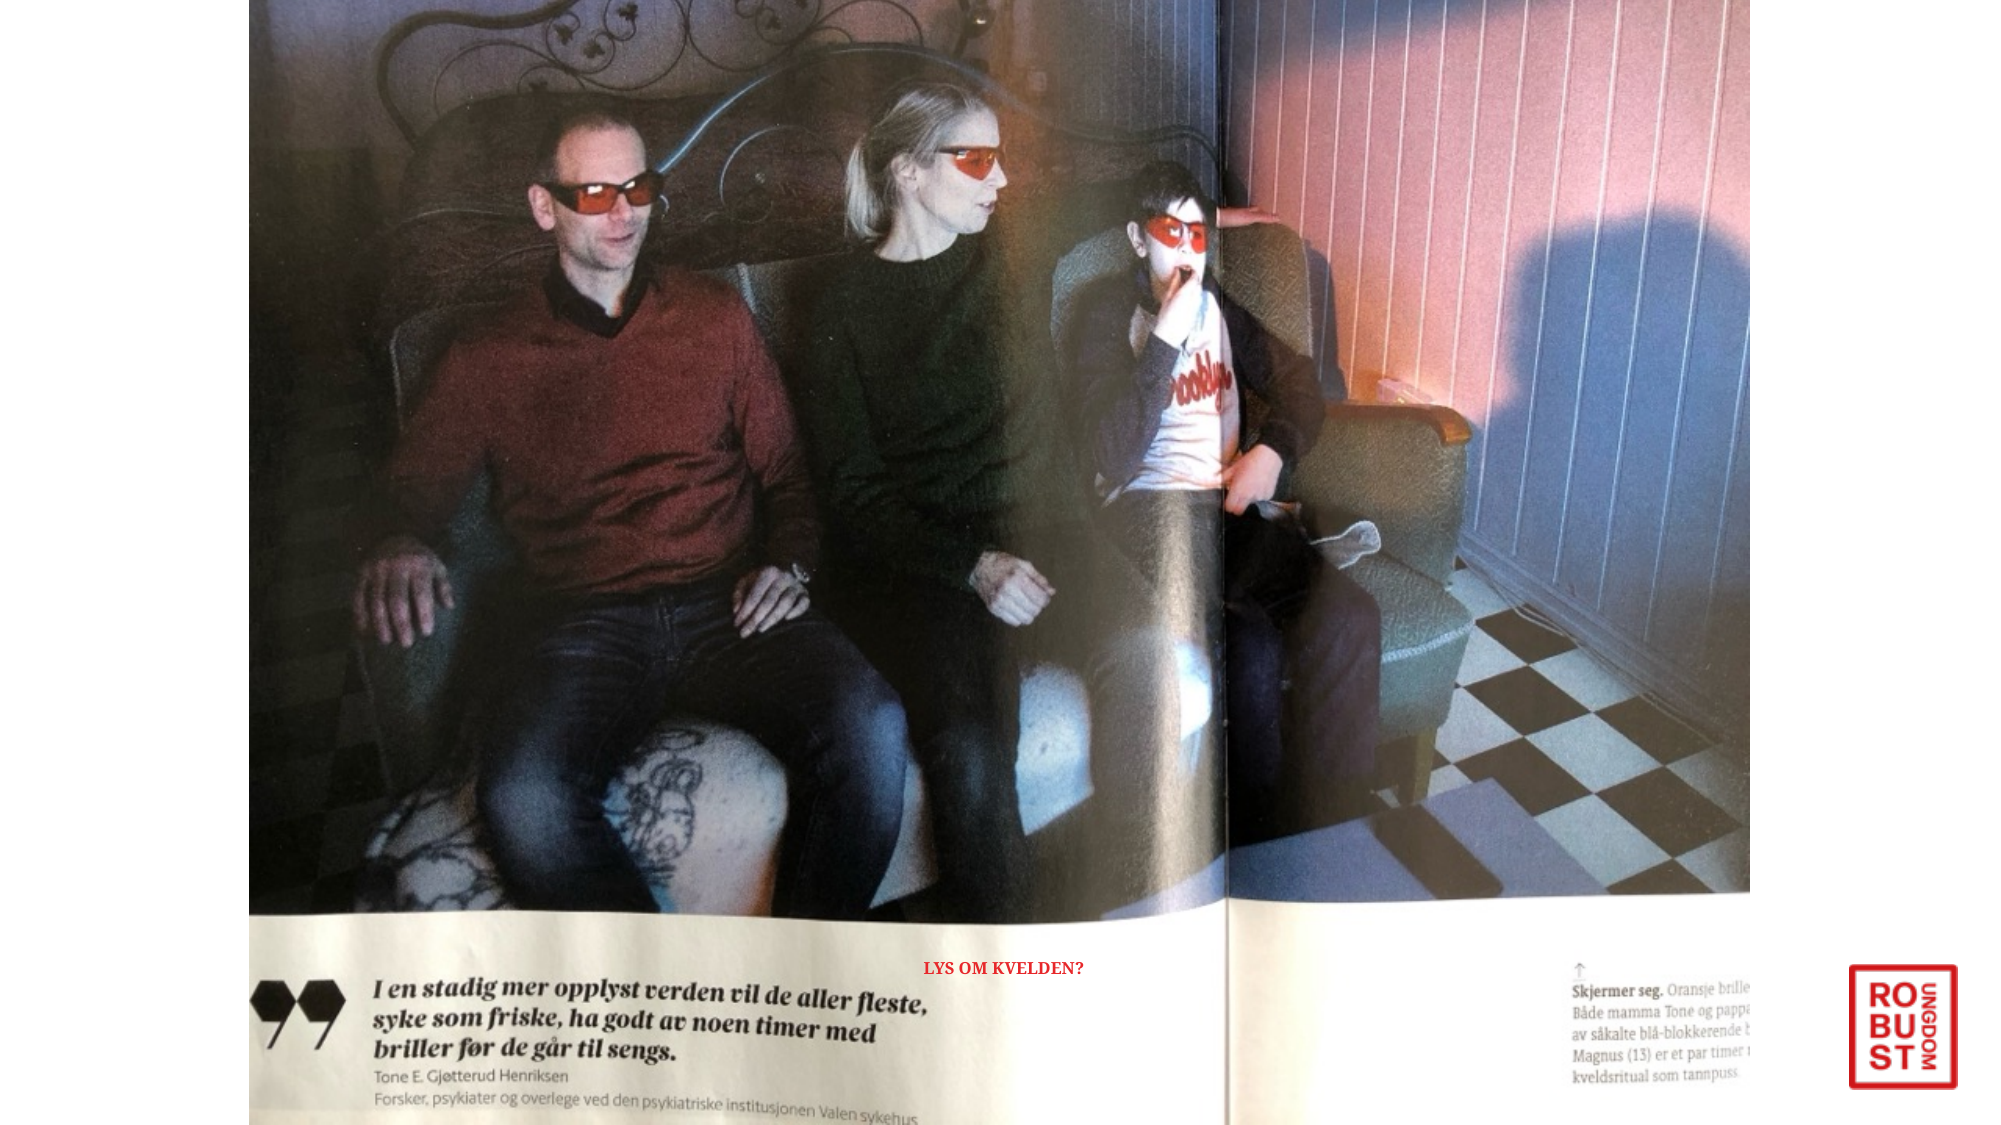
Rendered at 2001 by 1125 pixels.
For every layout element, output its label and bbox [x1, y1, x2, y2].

picture [249, 0, 1750, 1125]
picture [1849, 964, 1958, 1090]
